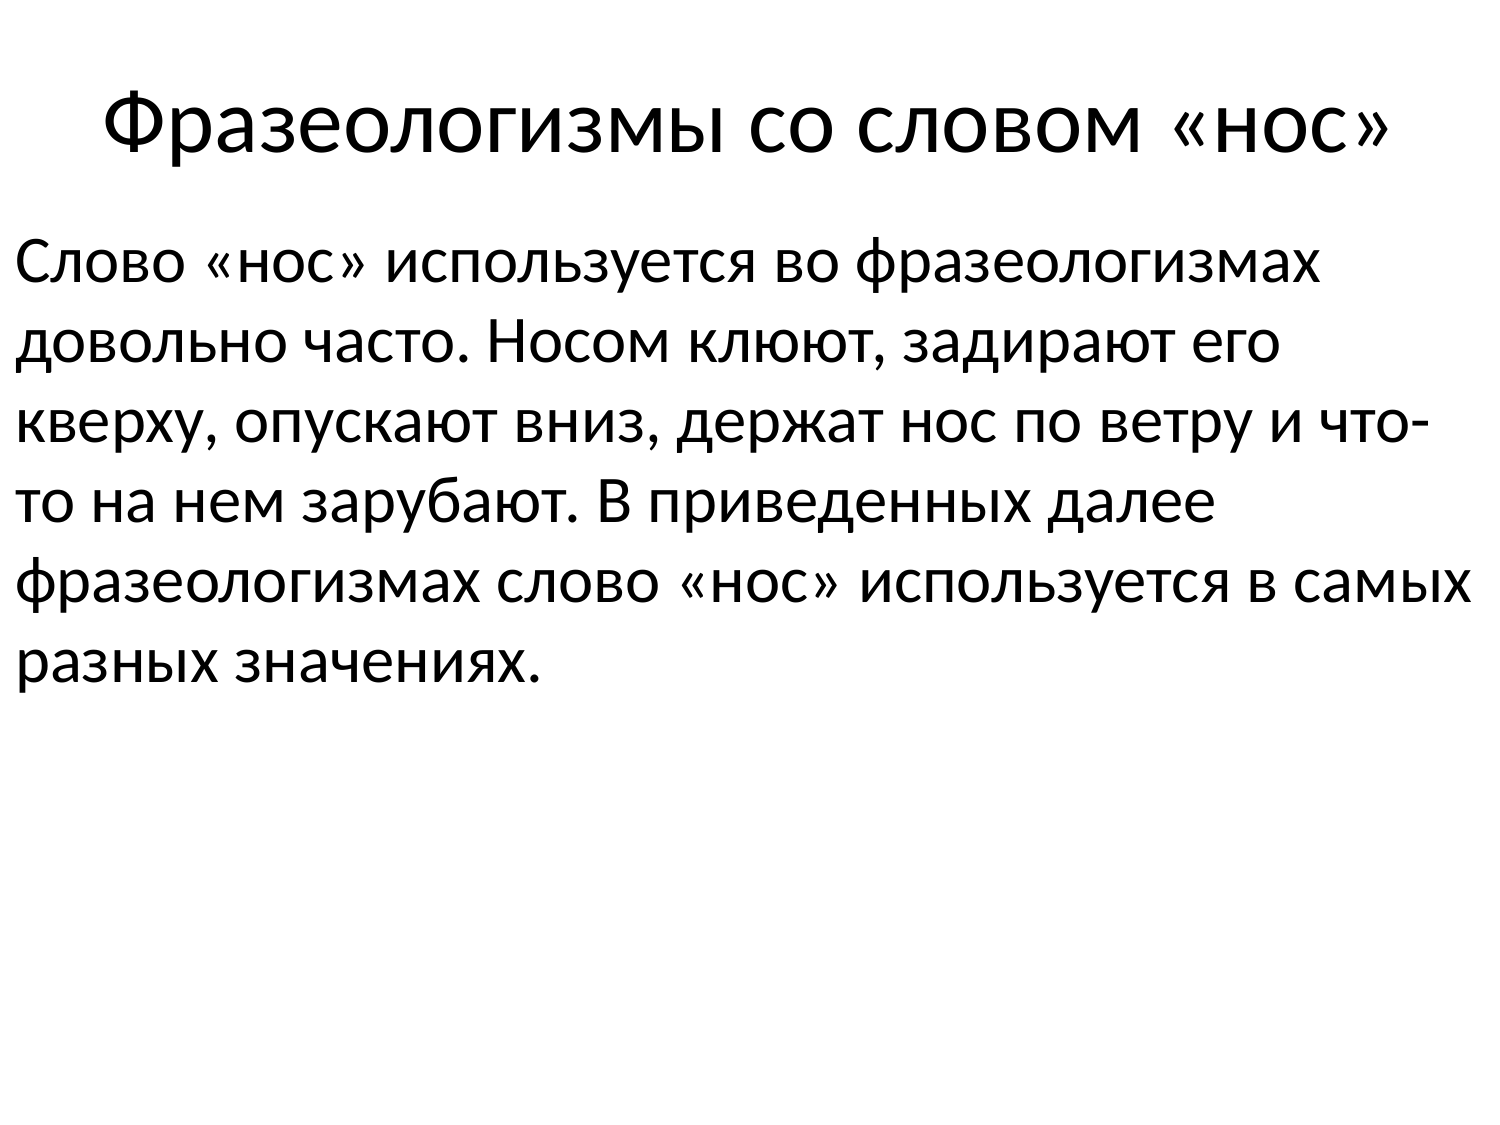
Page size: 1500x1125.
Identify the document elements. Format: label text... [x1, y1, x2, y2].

list Слово «нос» используется во фразеологизмах довольно часто. Носом клюют, задирают его кверху, опускают вниз, держат нос по ветру и что-то на нем зарубают. В приведенных далее фразеологизмах слово «нос» используется в самых разных значениях. [0, 208, 1500, 1125]
title Фразеологизмы со словом «нос» [0, 0, 1500, 208]
